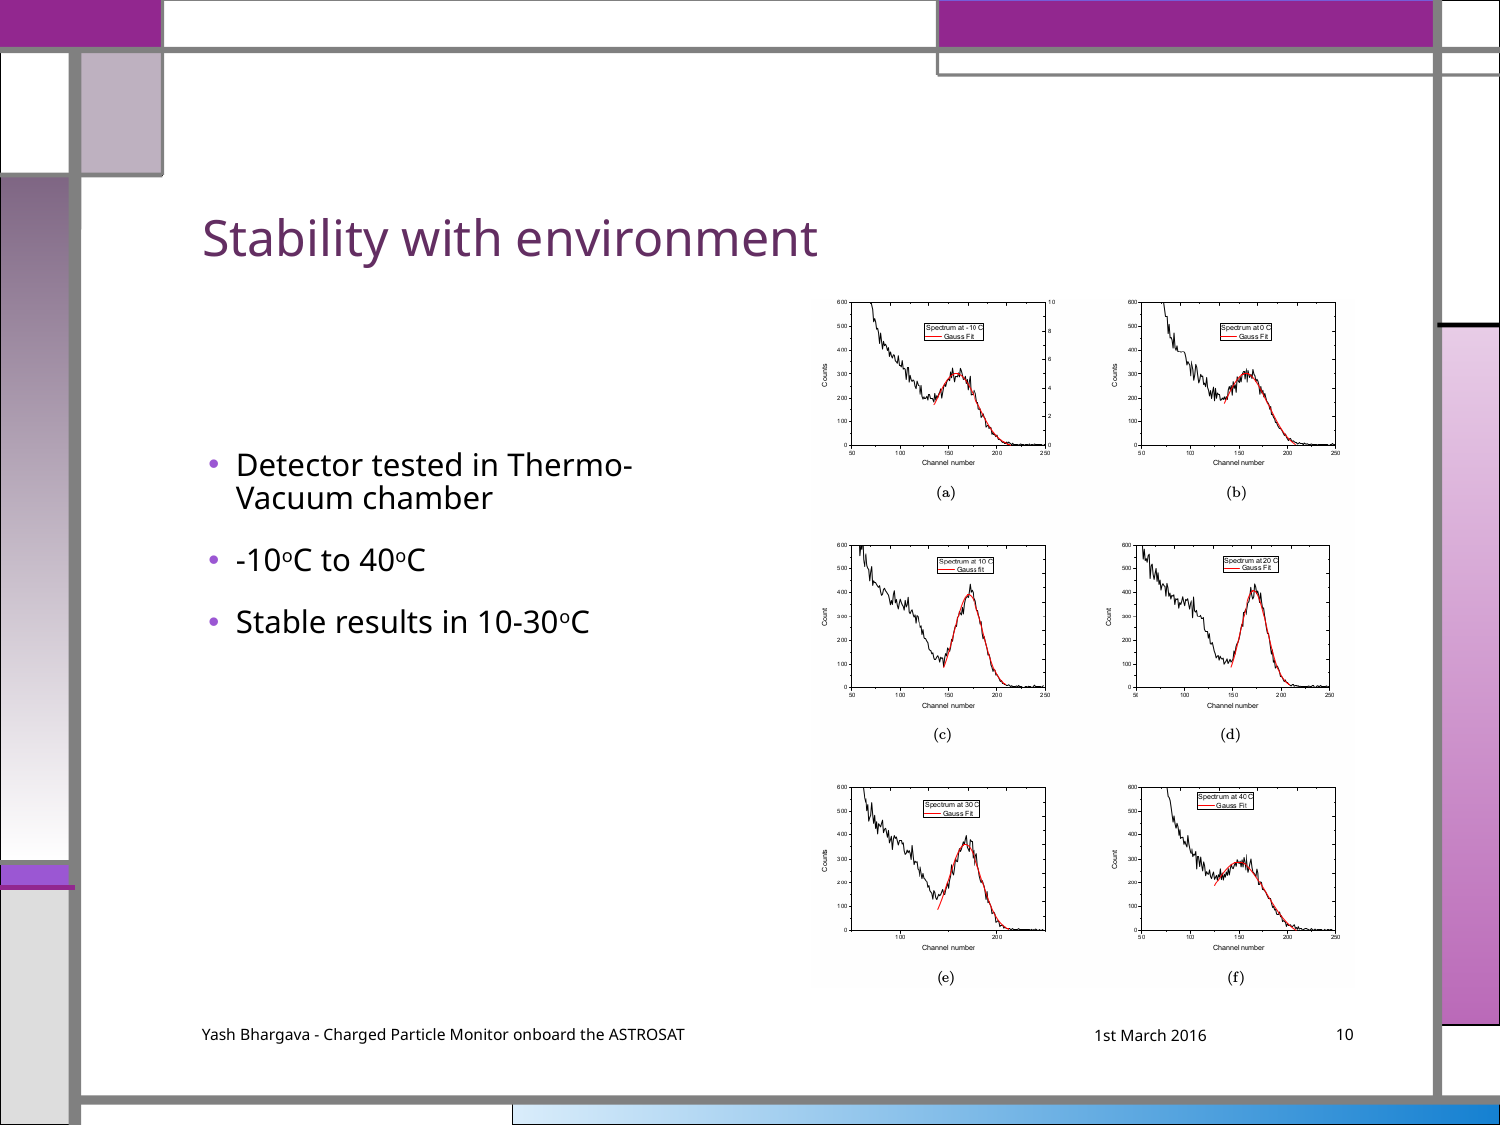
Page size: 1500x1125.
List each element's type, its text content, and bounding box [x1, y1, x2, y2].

slide_number 10 [1247, 1012, 1369, 1058]
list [811, 299, 1355, 988]
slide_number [1059, 1012, 1222, 1058]
title Stability with environment [187, 87, 1369, 275]
list Detector tested in Thermo-Vacuum chamber -10oC to 40oC Stable results in 10-30oC [193, 441, 765, 788]
footer Yash Bhargava - Charged Particle Monitor onboard the ASTROSAT [186, 1012, 1032, 1058]
